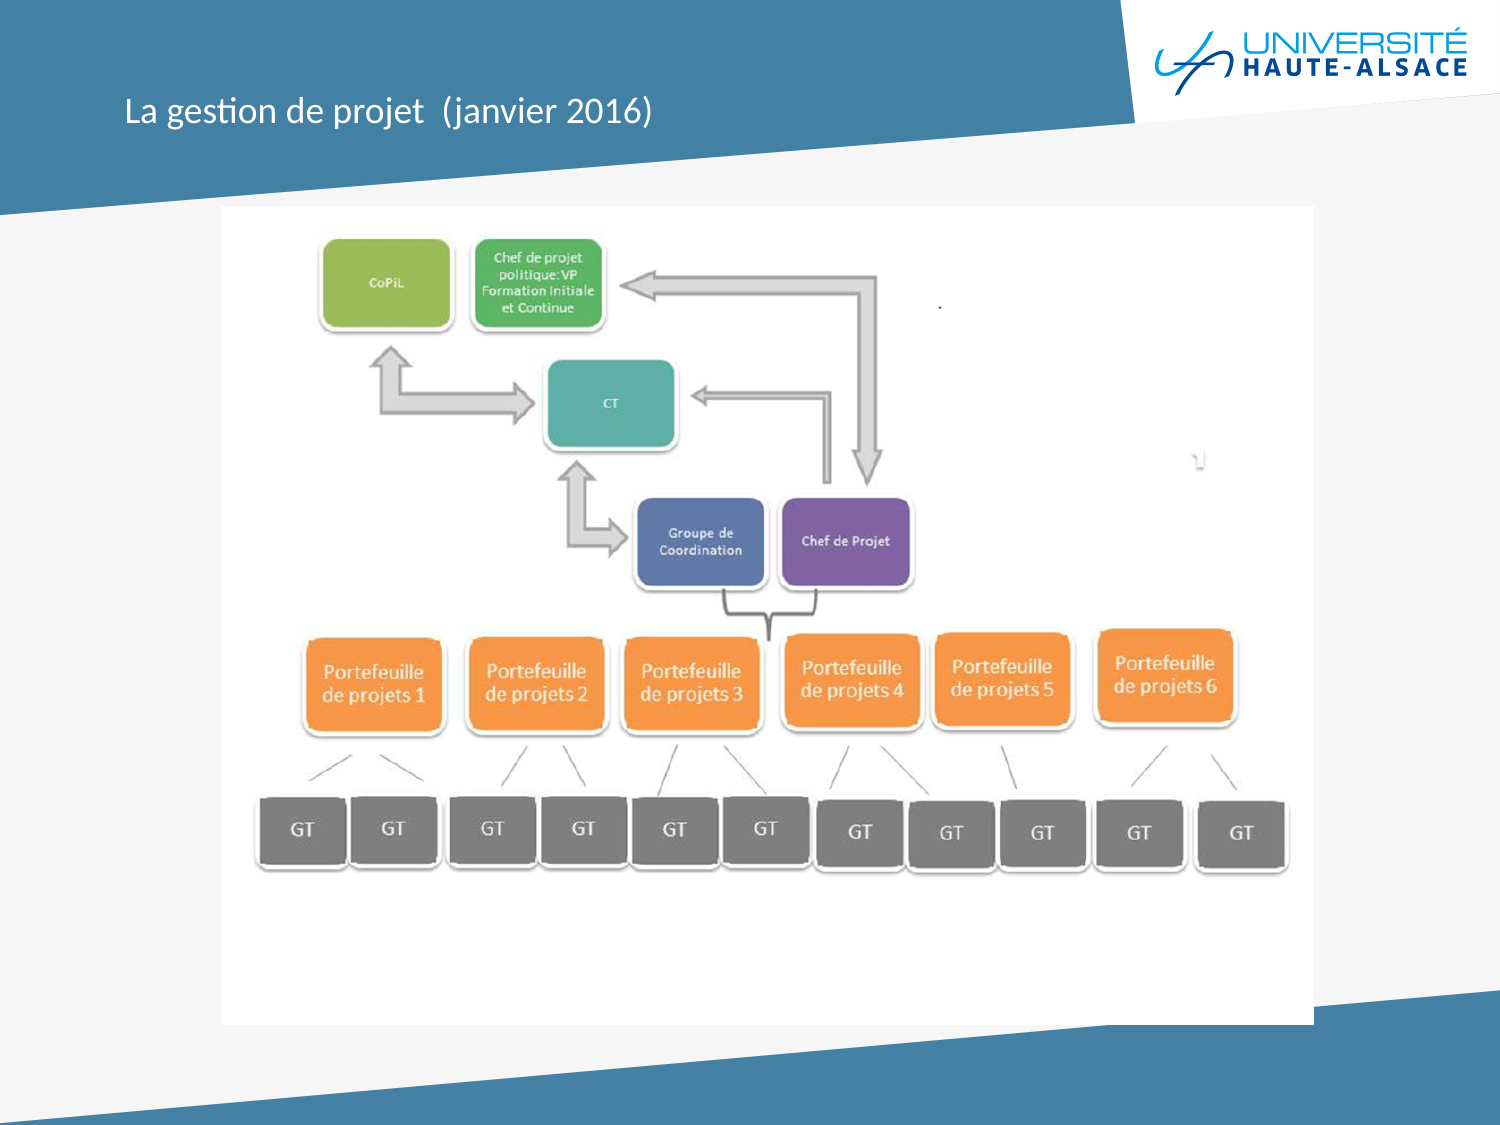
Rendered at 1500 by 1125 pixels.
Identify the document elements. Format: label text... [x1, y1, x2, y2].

text_box La gestion de projet (janvier 2016) [109, 78, 352, 139]
picture [0, 0, 1500, 1125]
